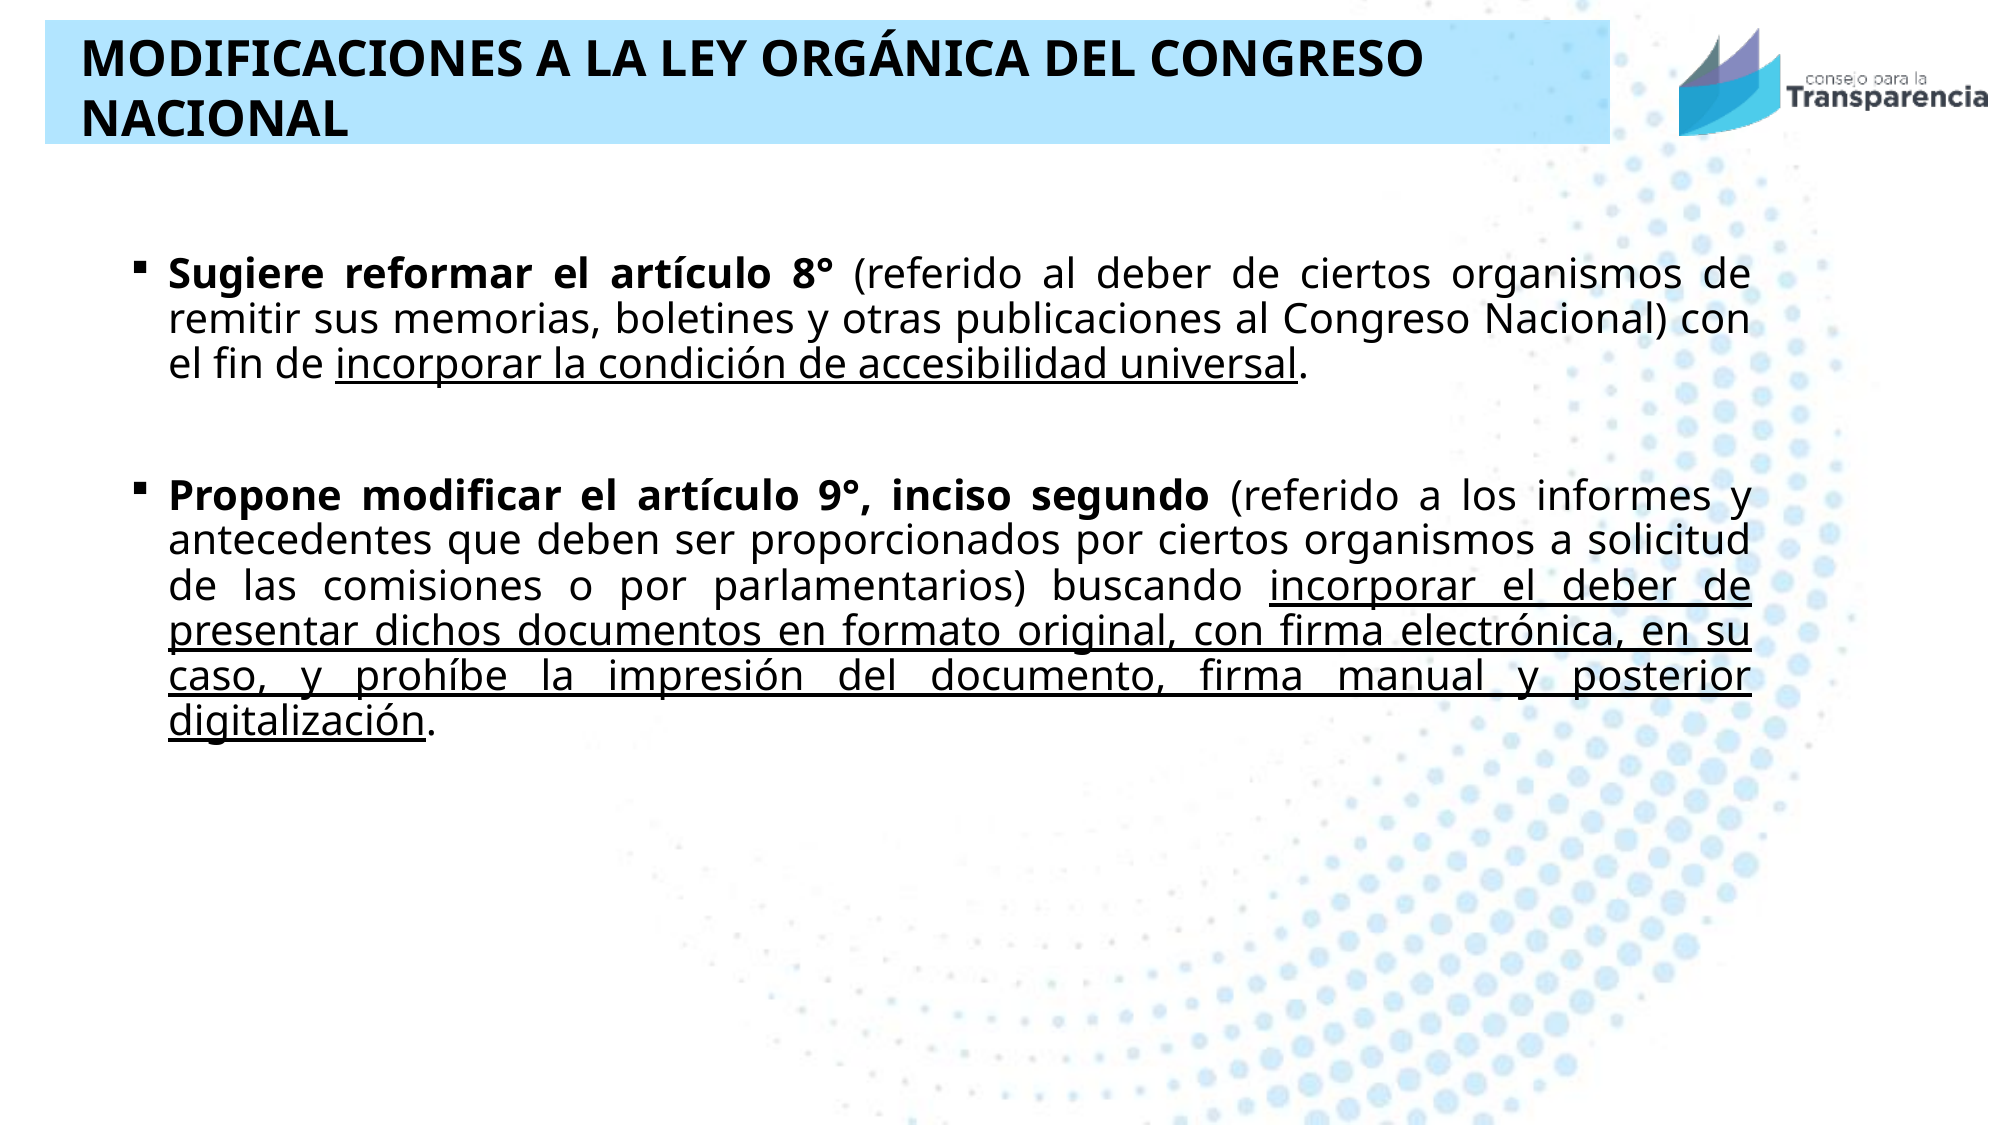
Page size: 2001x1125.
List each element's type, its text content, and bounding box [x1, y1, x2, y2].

list Sugiere reformar el artículo 8° (referido al deber de ciertos organismos de remitir sus memorias, boletines y otras publicaciones al Congreso Nacional) con el fin de incorporar la condición de accesibilidad universal. Propone modificar el artículo 9°, inciso segundo (referido a los informes y antecedentes que deben ser proporcionados por ciertos organismos a solicitud de las comisiones o por parlamentarios) buscando incorporar el deber de presentar dichos documentos en formato original, con firma electrónica, en su caso, y prohíbe la impresión del documento, firma manual y posterior digitalización. [115, 244, 1768, 1020]
text_box MODIFICACIONES A LA LEY ORGÁNICA DEL CONGRESO NACIONAL [60, 16, 1624, 157]
text_box [45, 20, 60, 144]
picture [0, 0, 2001, 1125]
